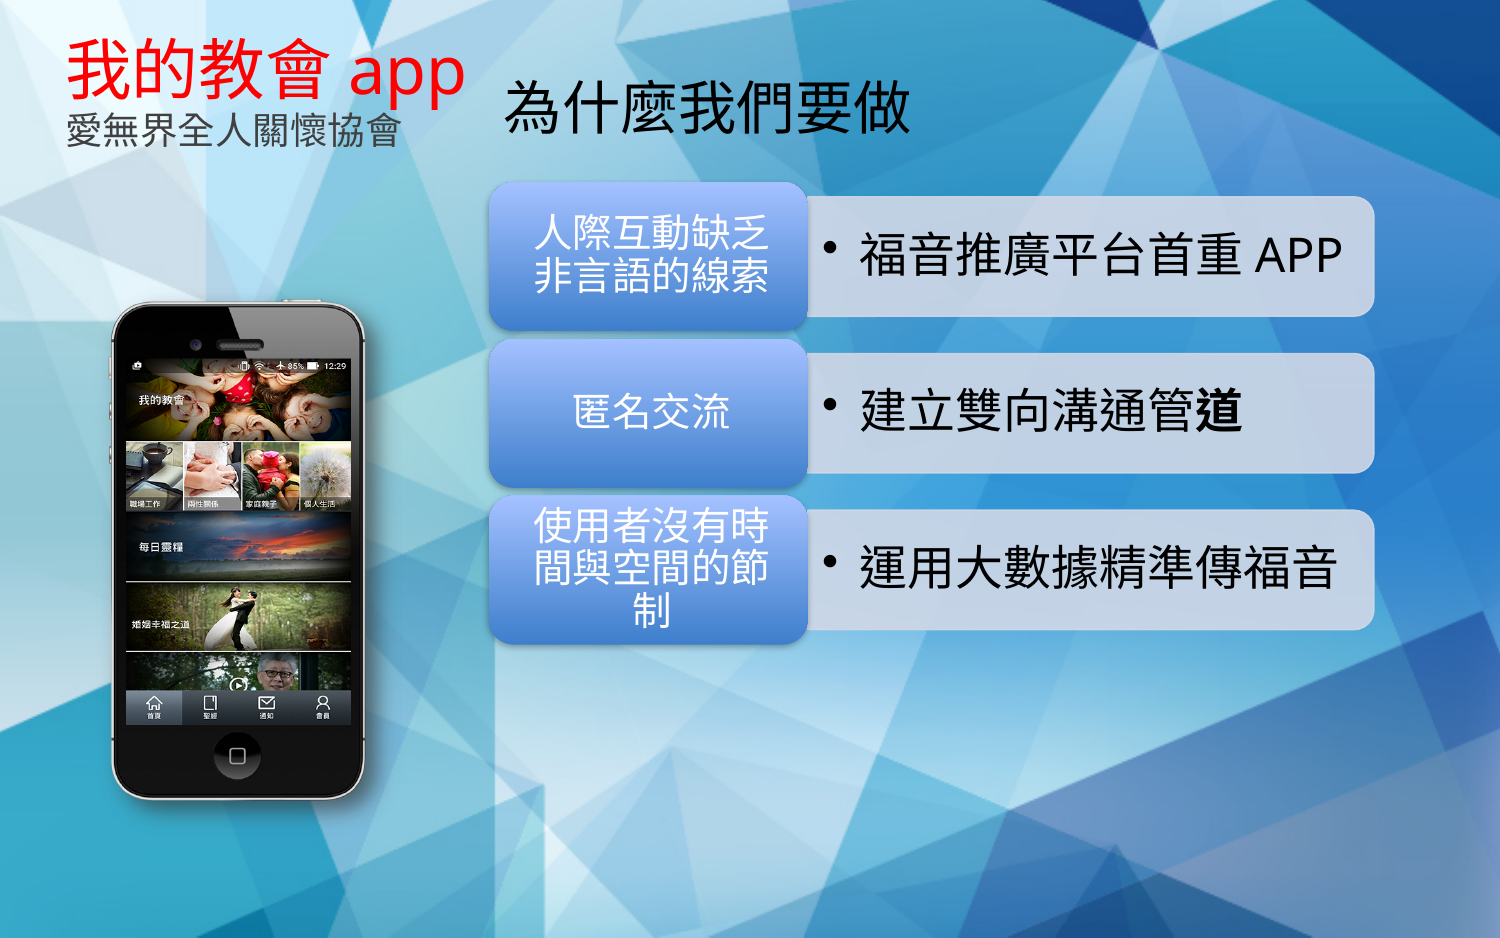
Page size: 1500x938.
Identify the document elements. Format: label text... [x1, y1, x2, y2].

picture [0, 0, 1500, 938]
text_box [488, 181, 1375, 645]
subtitle 我的教會app 愛無界全人關懷協會 [50, 20, 1101, 163]
text_box 為什麼我們要做 [489, 63, 946, 149]
